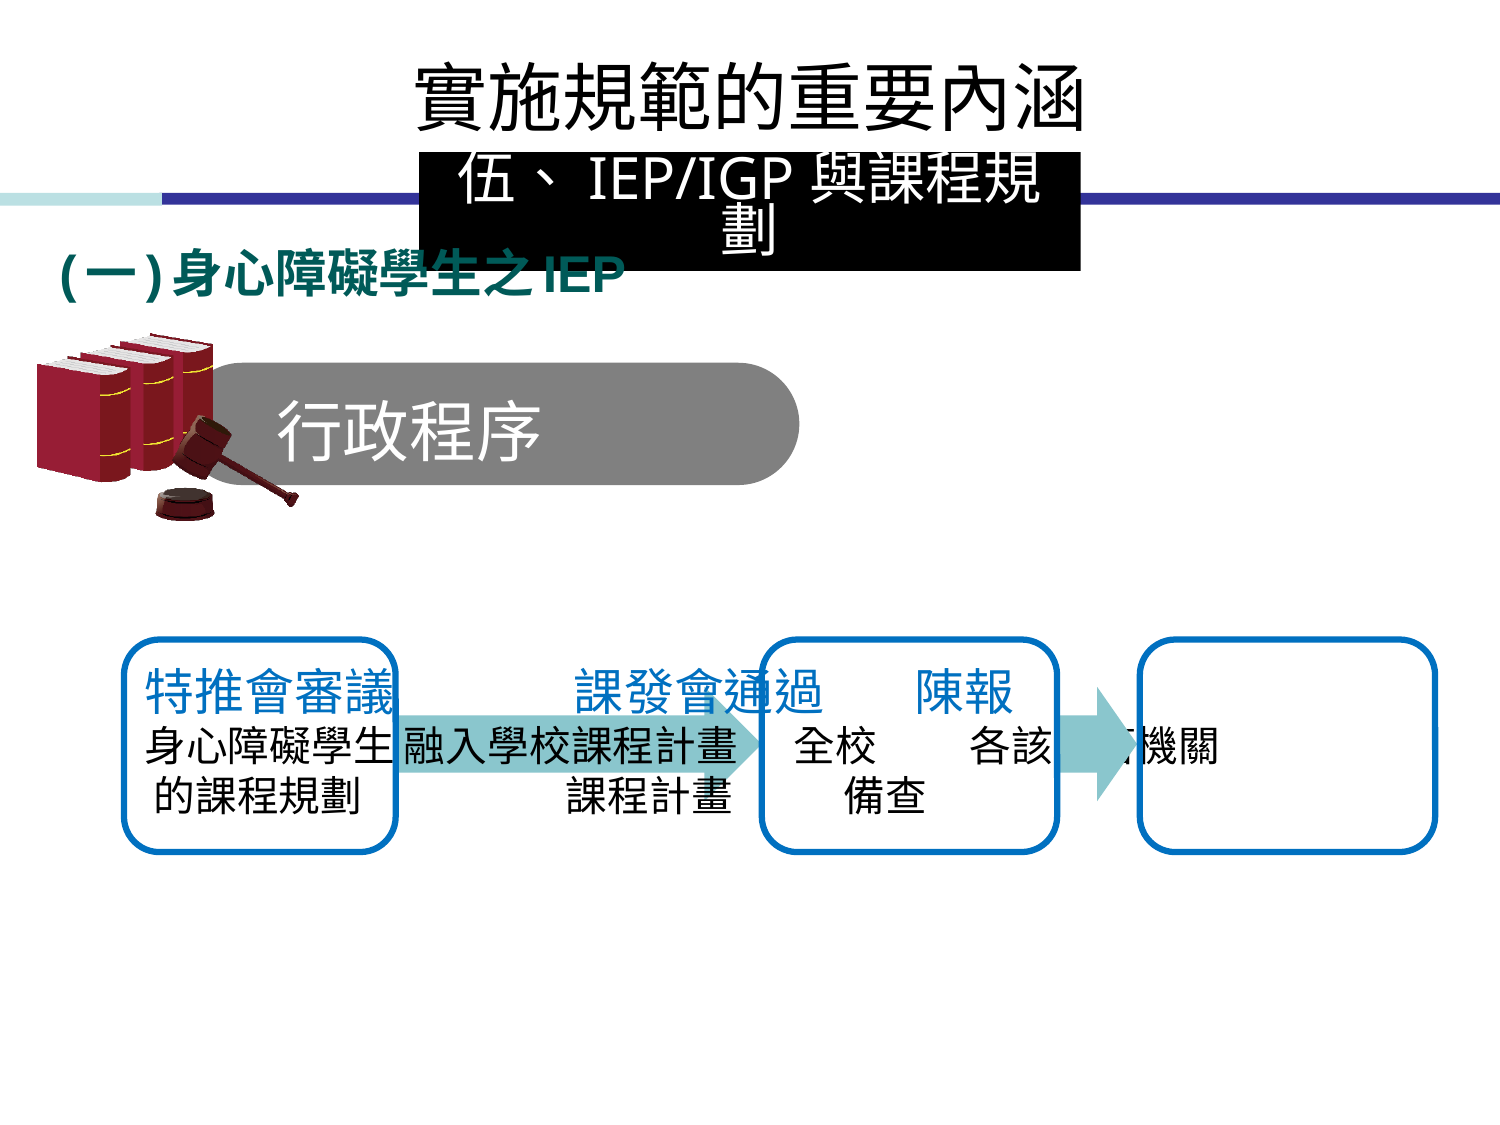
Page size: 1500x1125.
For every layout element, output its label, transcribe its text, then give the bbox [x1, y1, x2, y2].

text_box 行政程序 [352, 362, 800, 486]
text_box 特推會審議 課發會通過 陳報 身心障礙學生 融入學校課程計畫 全校 各該主管機關 的課程規劃 課程計畫 備查 [144, 545, 1495, 961]
text_box [1081, 191, 1500, 207]
text_box [1058, 686, 1138, 802]
text_box [164, 191, 419, 207]
text_box [1139, 639, 1436, 853]
text_box 伍、IEP/IGP與課程規劃 [419, 152, 1081, 232]
text_box [761, 639, 1058, 853]
text_box (一)身心障礙學生之IEP [44, 232, 1278, 310]
text_box [123, 639, 396, 853]
text_box [0, 191, 164, 208]
picture [37, 332, 349, 551]
text_box 實施規範的重要內涵 [0, 42, 1500, 148]
